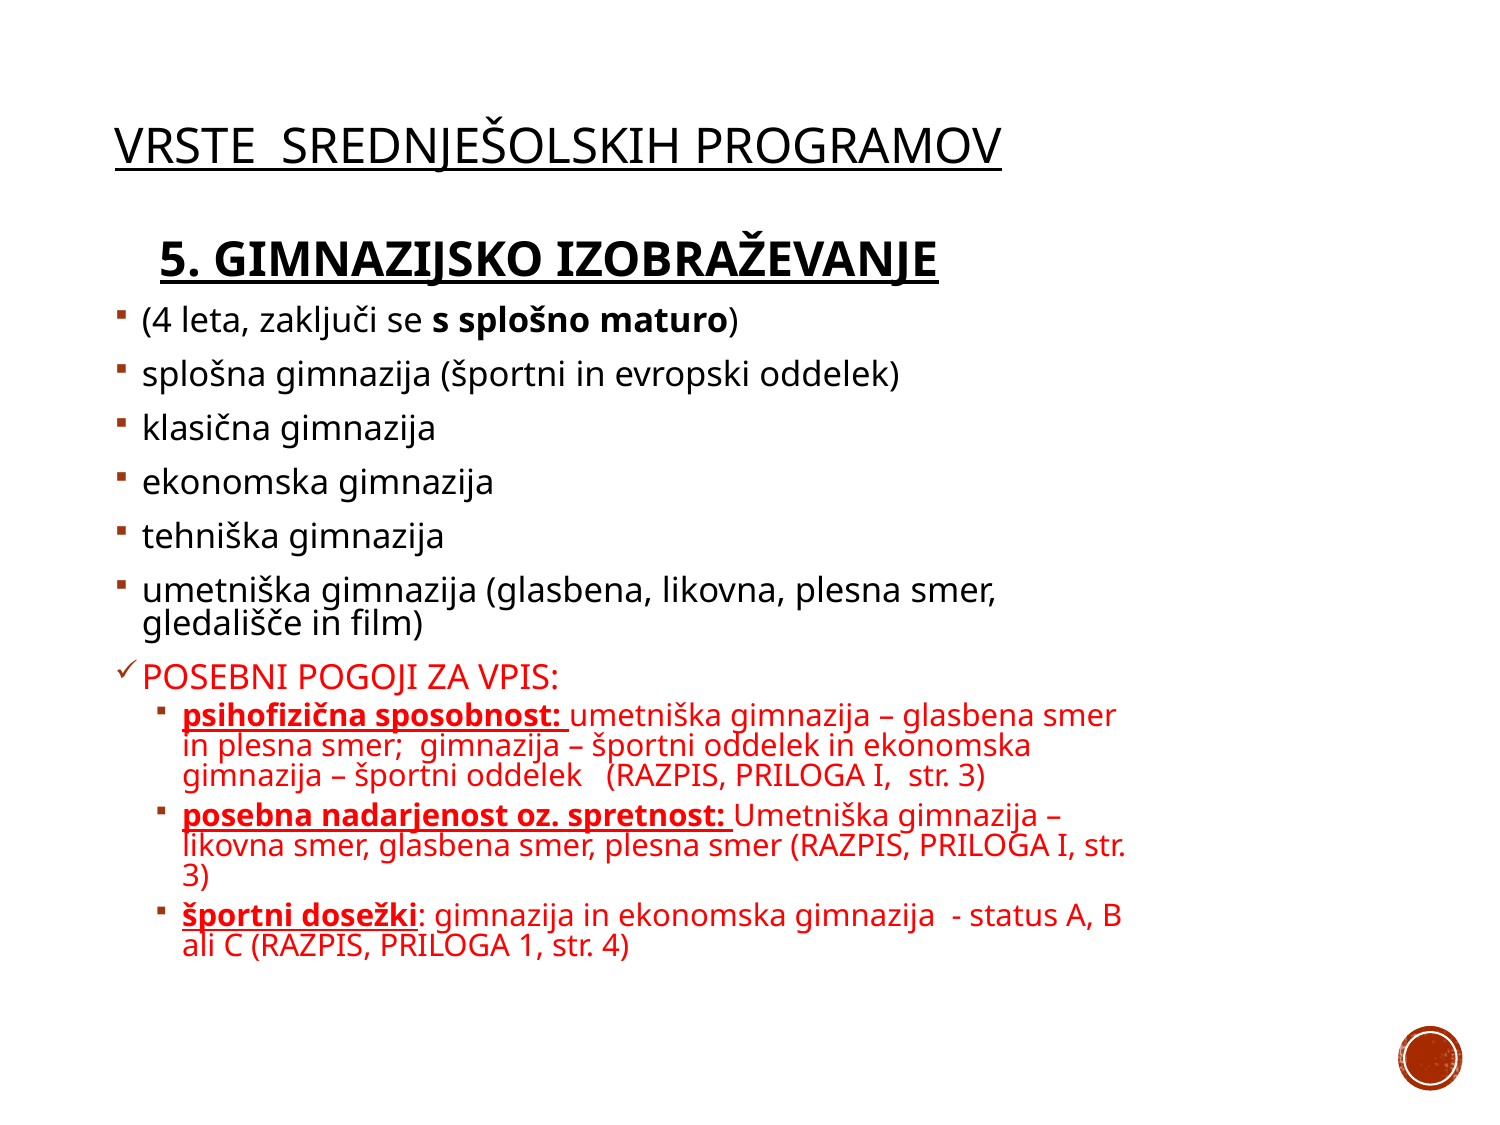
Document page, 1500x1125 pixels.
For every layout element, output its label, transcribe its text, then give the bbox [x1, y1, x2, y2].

title VRSTE SREDNJEŠOLSKIH PROGRAMOV [99, 99, 1142, 197]
list 5. GIMNAZIJSKO IZOBRAŽEVANJE (4 leta, zaključi se s splošno maturo) splošna gimnazija (športni in evropski oddelek) klasična gimnazija ekonomska gimnazija tehniška gimnazija umetniška gimnazija (glasbena, likovna, plesna smer, gledališče in film) POSEBNI POGOJI ZA VPIS: psihofizična sposobnost: umetniška gimnazija – glasbena smer in plesna smer; gimnazija – športni oddelek in ekonomska gimnazija – športni oddelek (RAZPIS, PRILOGA I, str. 3) posebna nadarjenost oz. spretnost: Umetniška gimnazija – likovna smer, glasbena smer, plesna smer (RAZPIS, PRILOGA I, str. 3) športni dosežki: gimnazija in ekonomska gimnazija - status A, B ali C (RAZPIS, PRILOGA 1, str. 4) [99, 231, 1142, 991]
